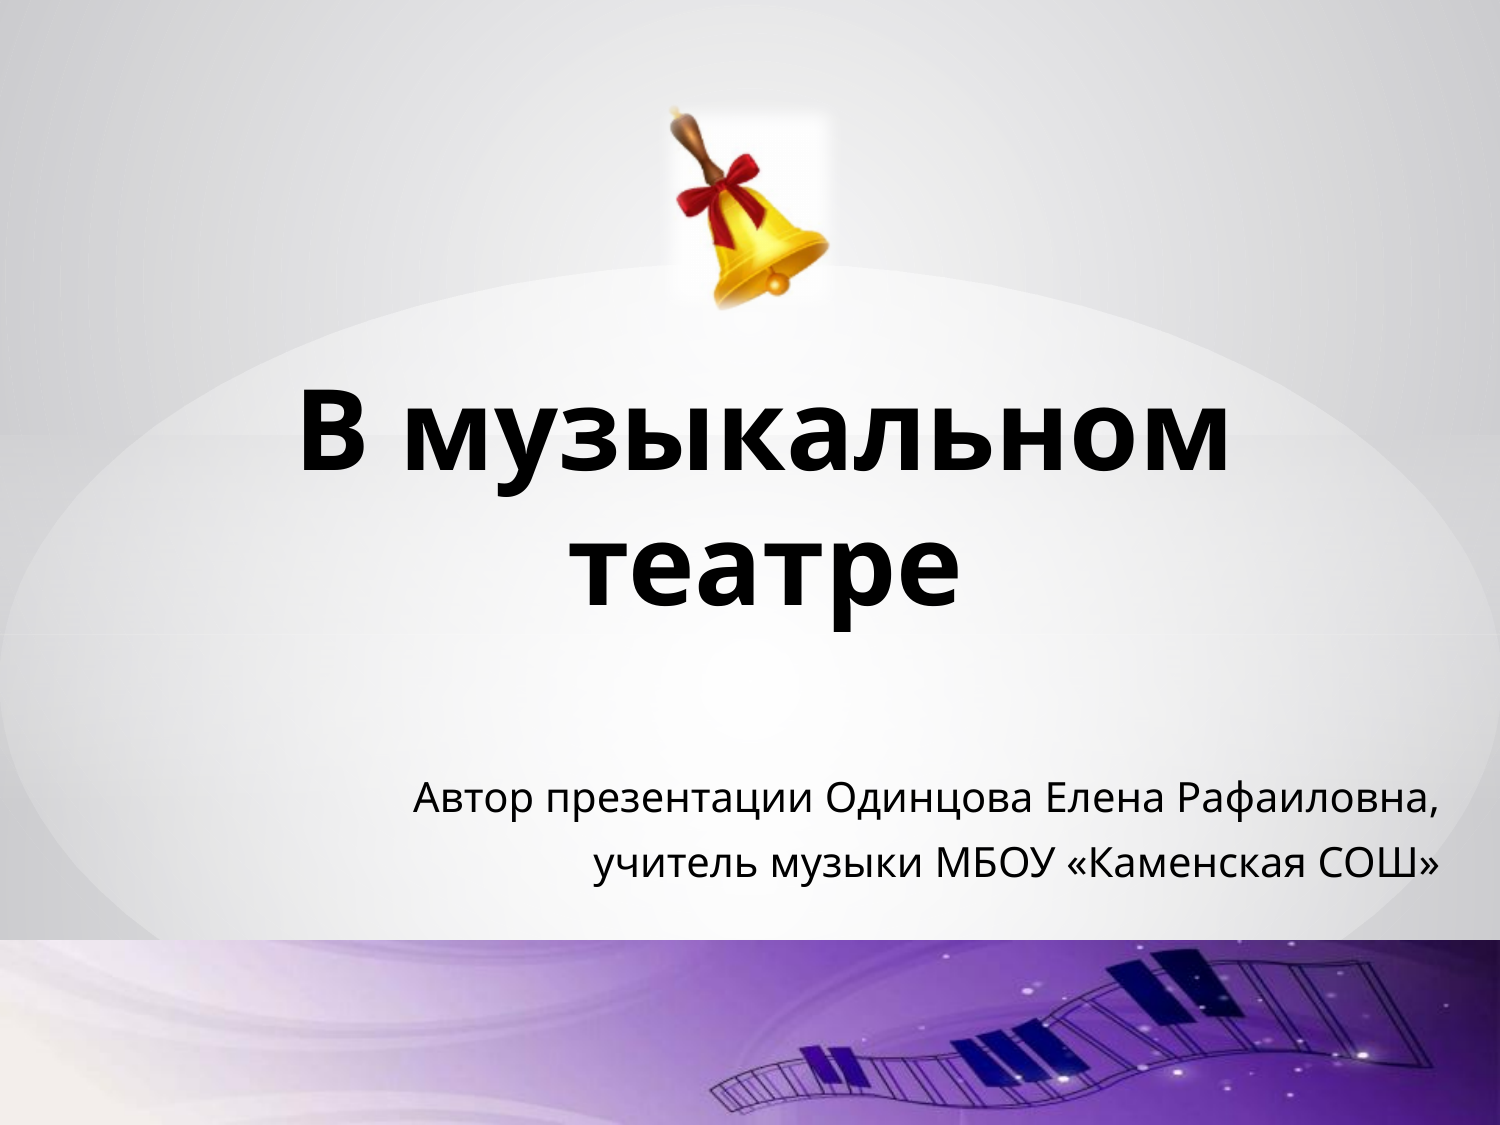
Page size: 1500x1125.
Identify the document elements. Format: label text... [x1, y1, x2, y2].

picture [0, 940, 1500, 1125]
subtitle Автор презентации Одинцова Елена Рафаиловна, учитель музыки МБОУ «Каменская СОШ» [324, 763, 1456, 876]
picture [653, 95, 847, 320]
title В музыкальном театре [161, 349, 1339, 644]
